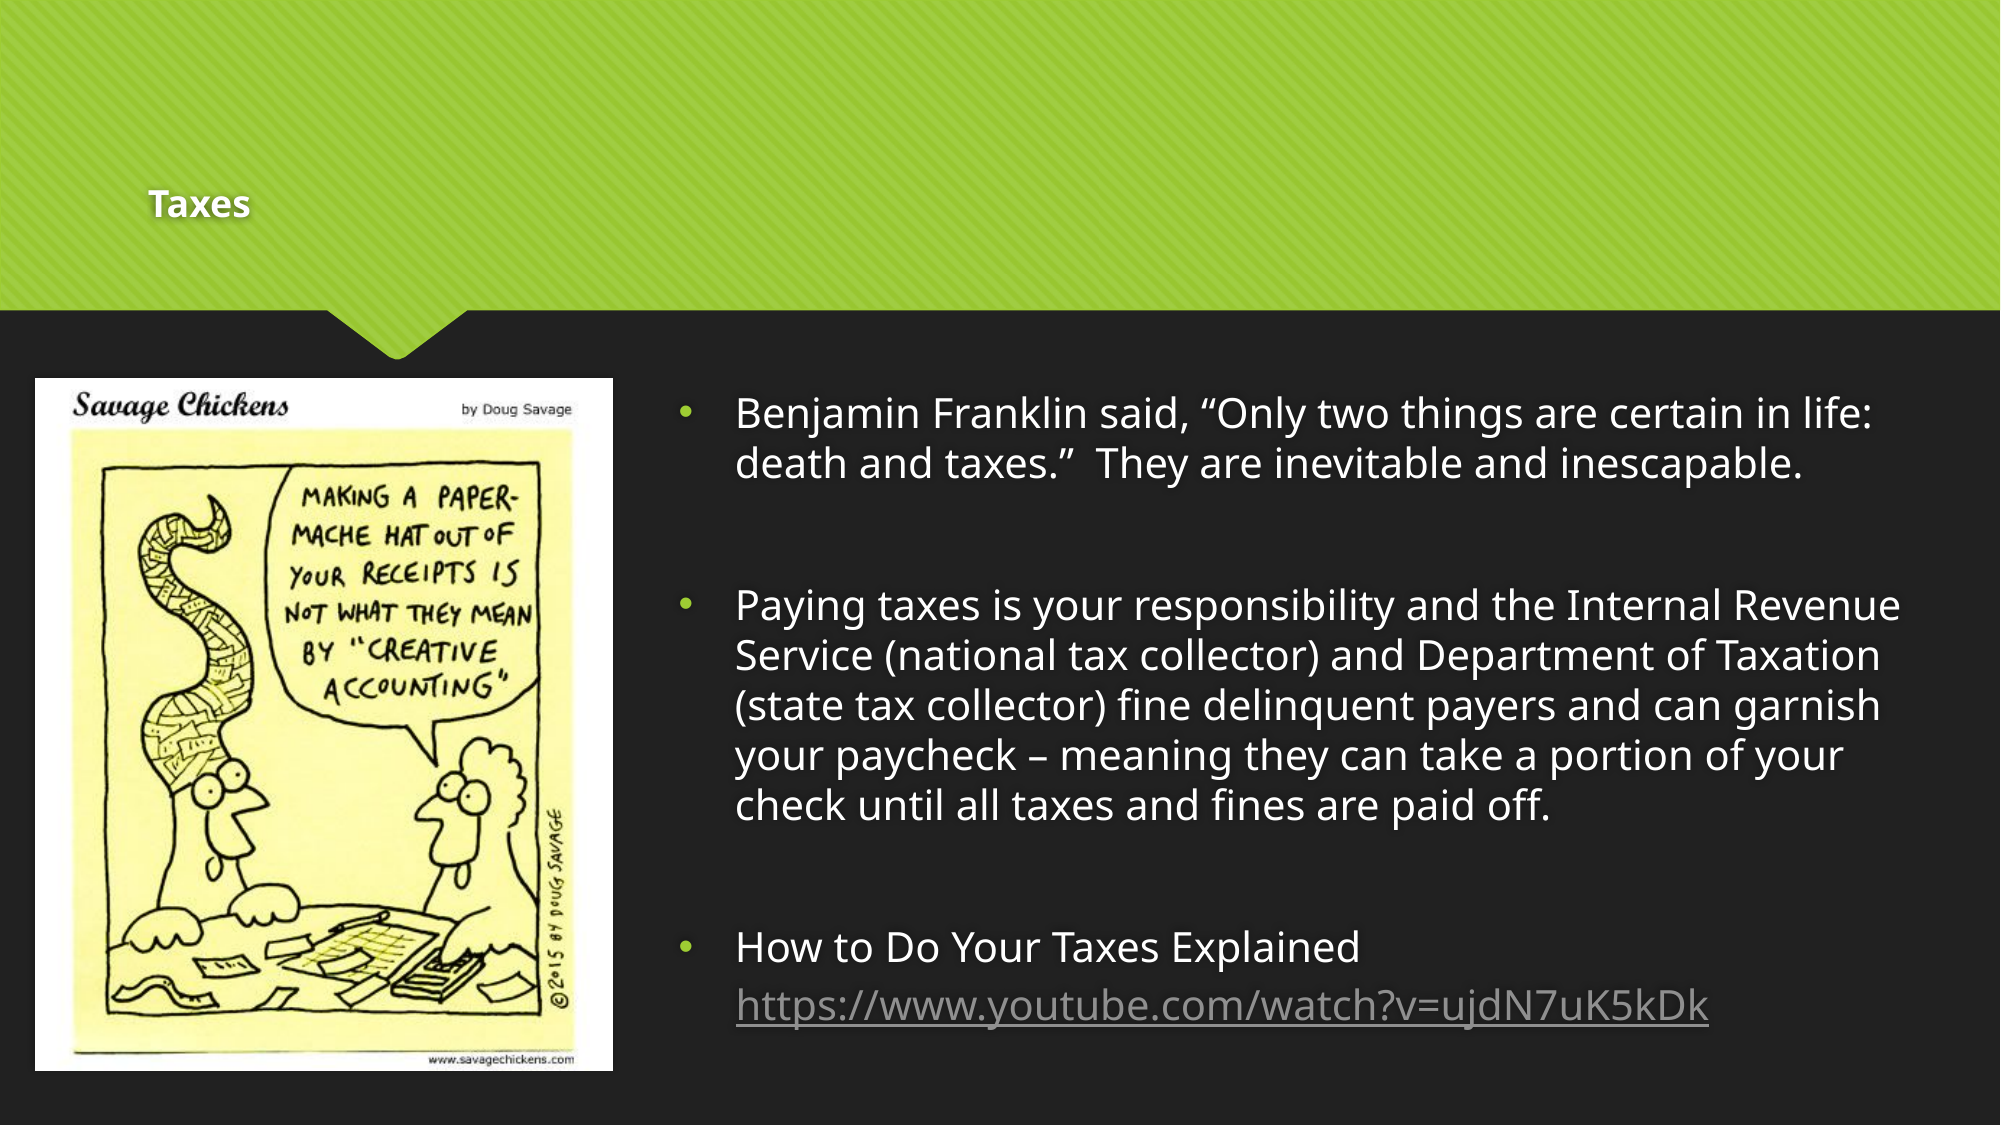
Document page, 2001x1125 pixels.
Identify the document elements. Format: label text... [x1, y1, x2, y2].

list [35, 378, 614, 1071]
title Taxes [132, 73, 1868, 233]
list Benjamin Franklin said, “Only two things are certain in life: death and taxes.” They are inevitable and inescapable. Paying taxes is your responsibility and the Internal Revenue Service (national tax collector) and Department of Taxation (state tax collector) fine delinquent payers and can garnish your paycheck – meaning they can take a portion of your check until all taxes and fines are paid off. How to Do Your Taxes Explained https://www.youtube.com/watch?v=ujdN7uK5kDk [663, 379, 1947, 1069]
